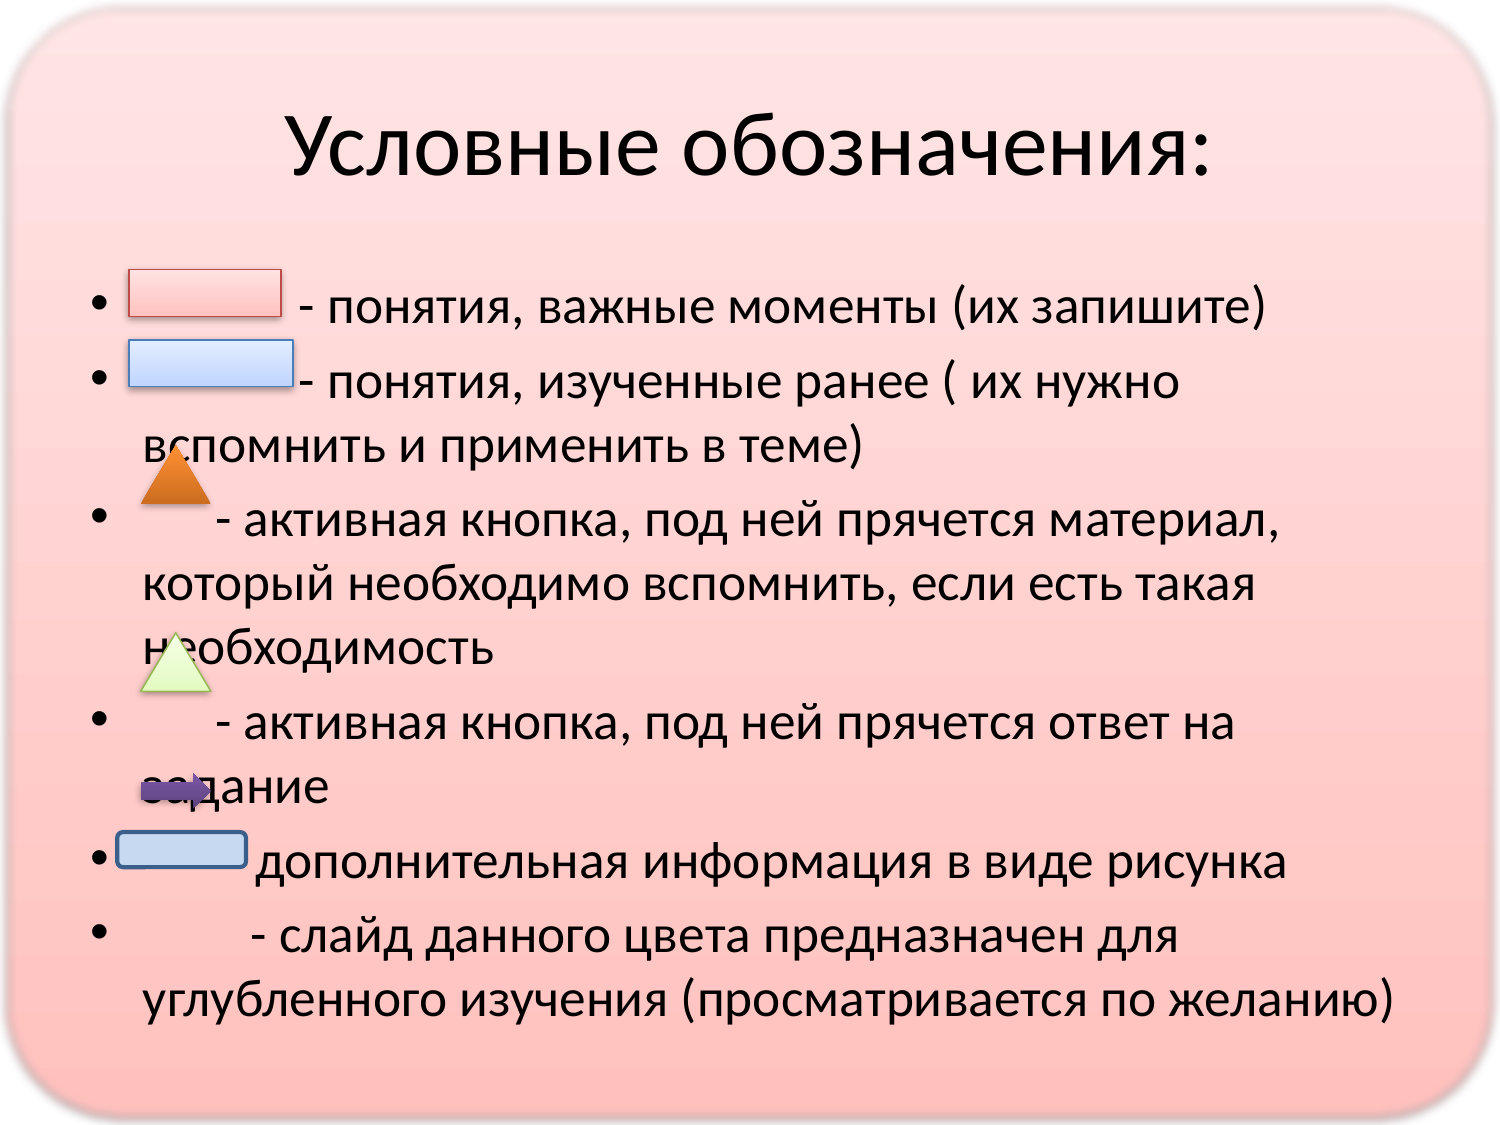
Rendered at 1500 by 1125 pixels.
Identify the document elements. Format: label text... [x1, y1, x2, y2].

text_box [115, 829, 249, 870]
text_box [15, 15, 1485, 1111]
text_box [140, 445, 211, 504]
text_box [139, 632, 212, 693]
text_box [140, 773, 211, 809]
title Условные обозначения: [75, 45, 1425, 233]
text_box [128, 339, 294, 387]
text_box [128, 269, 282, 317]
list - понятия, важные моменты (их запишите) - понятия, изученные ранее ( их нужно вспомнить и применить в теме) - активная кнопка, под ней прячется материал, который необходимо вспомнить, если есть такая необходимость - активная кнопка, под ней прячется ответ на задание - дополнительная информация в виде рисунка - слайд данного цвета предназначен для углубленного изучения (просматривается по желанию) [75, 262, 1425, 1055]
